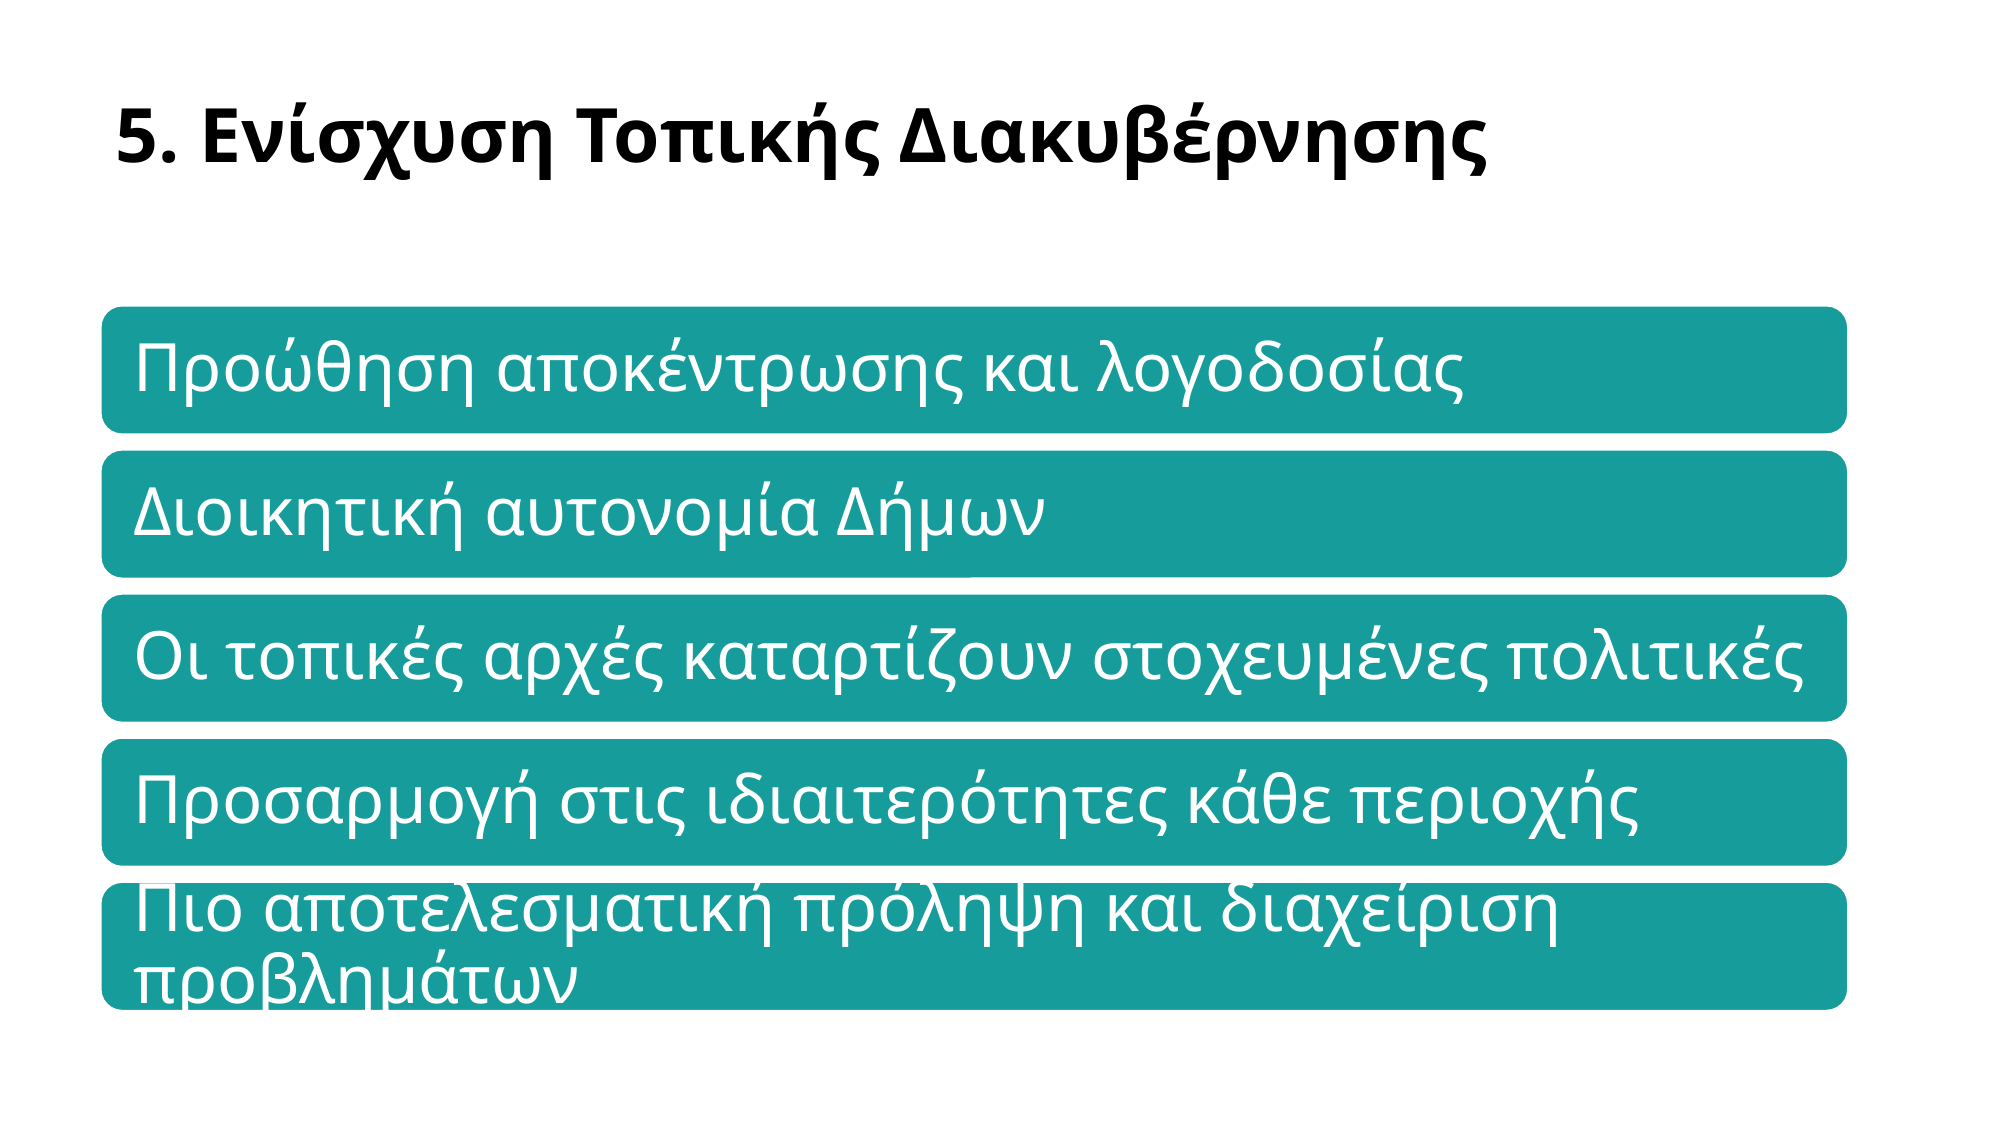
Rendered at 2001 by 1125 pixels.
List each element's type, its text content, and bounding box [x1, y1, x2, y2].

title 5. Ενίσχυση Τοπικής Διακυβέρνησης [100, 90, 1849, 276]
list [100, 281, 1849, 1035]
